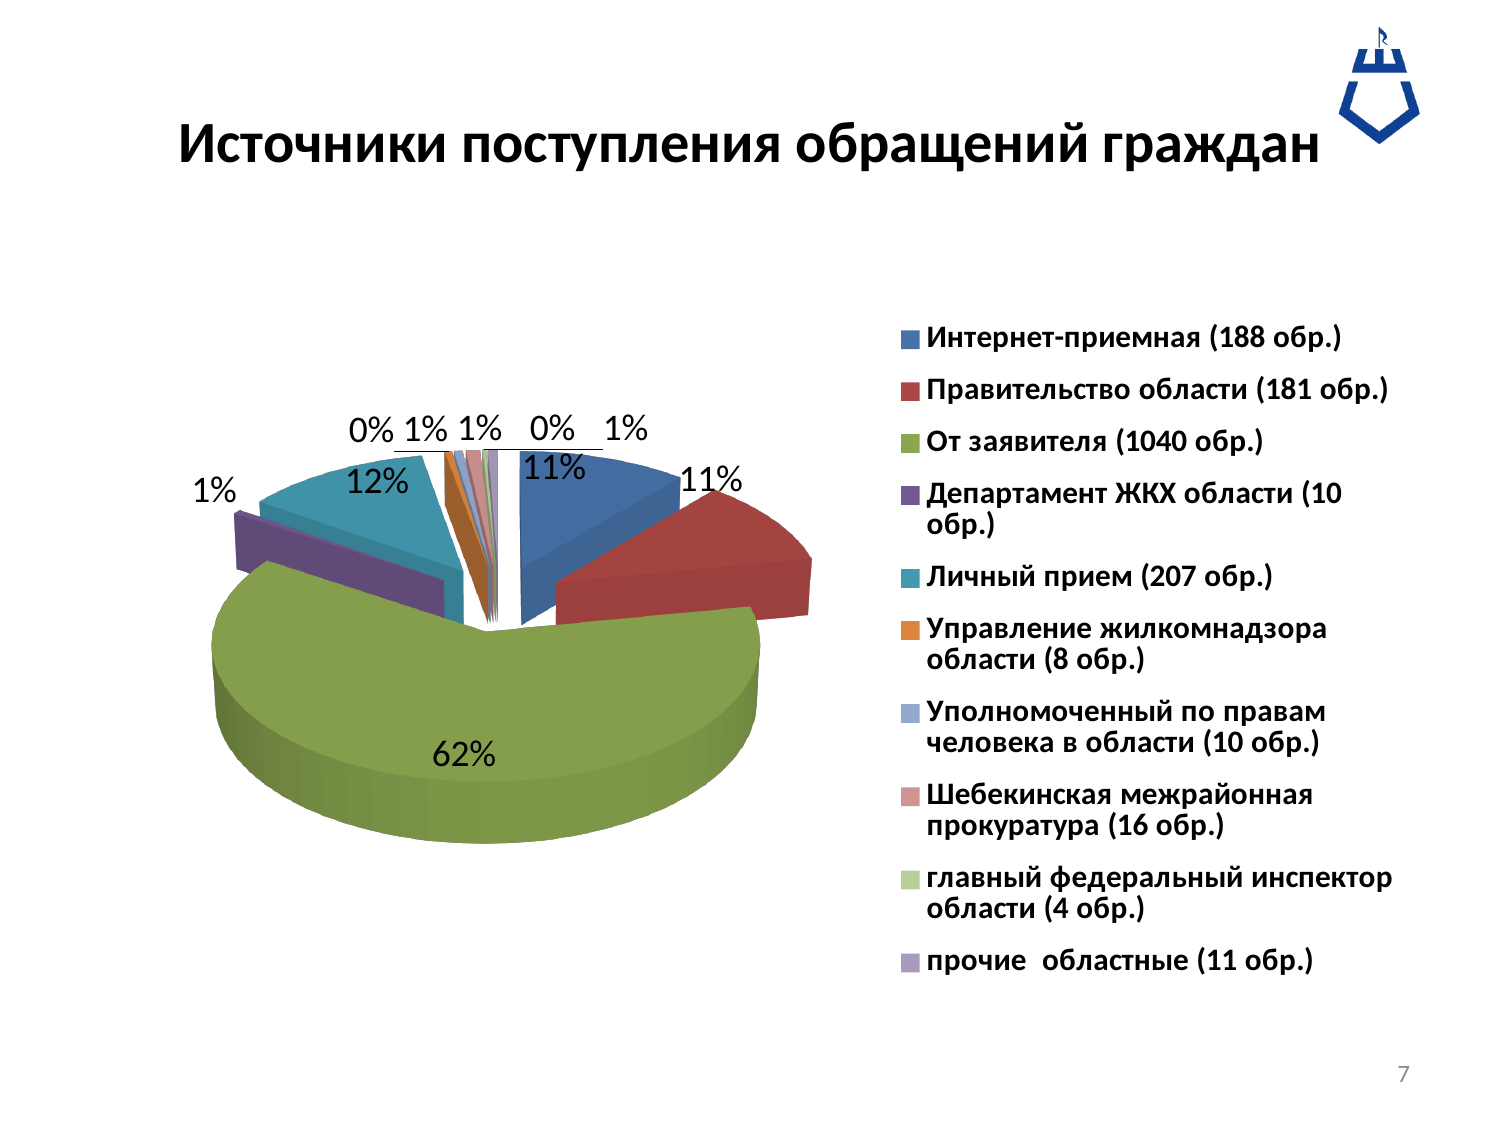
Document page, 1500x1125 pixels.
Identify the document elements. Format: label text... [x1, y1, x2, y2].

picture [1304, 26, 1448, 150]
slide_number 7 [1074, 1042, 1425, 1103]
title Источники поступления обращений граждан [75, 45, 1425, 233]
chart [76, 290, 1459, 1000]
